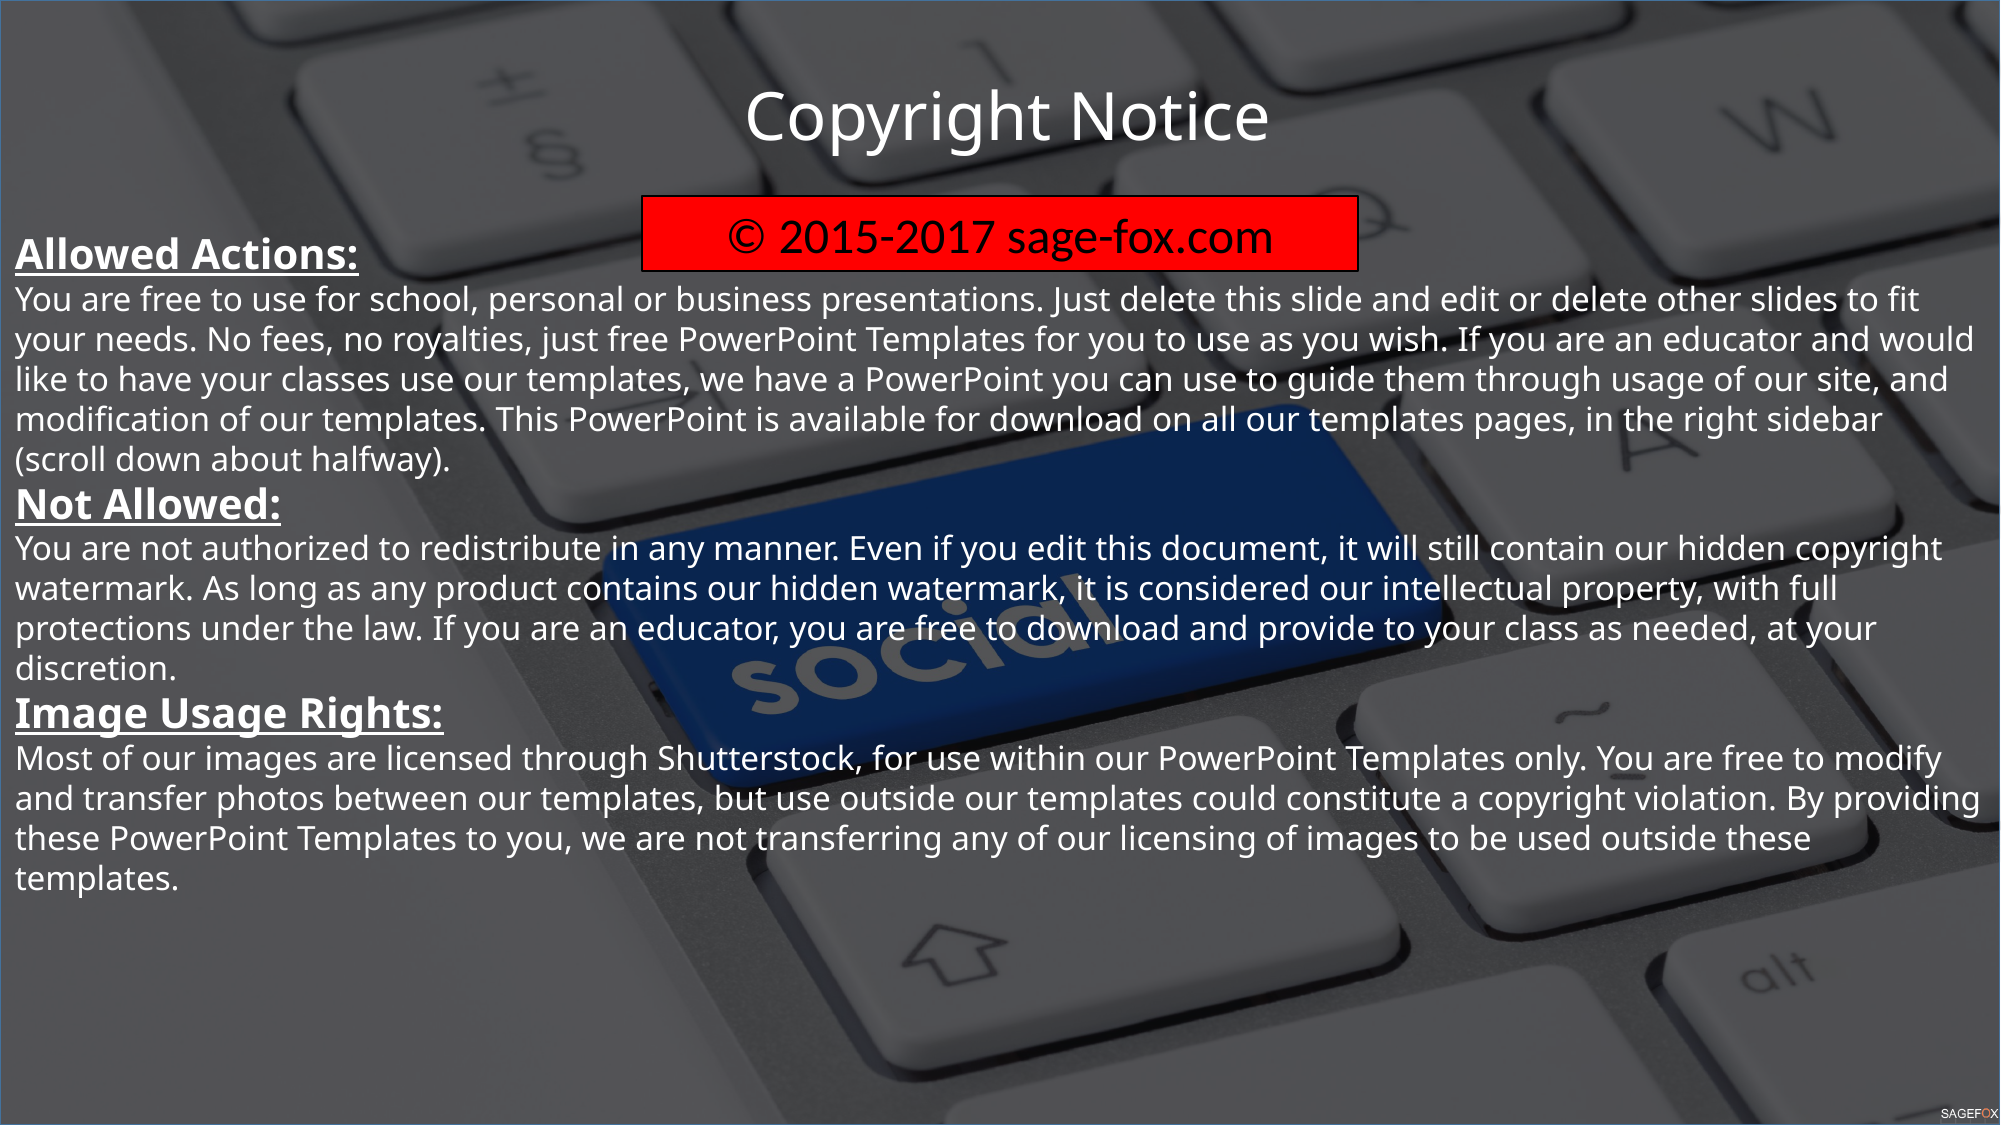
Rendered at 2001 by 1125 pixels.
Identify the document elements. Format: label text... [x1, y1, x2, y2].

text_box © 2015-2017 sage-fox.com [641, 196, 1358, 272]
title Copyright Notice [493, 60, 1524, 178]
text_box Allowed Actions: You are free to use for school, personal or business presentations. Just delete this slide and edit or delete other slides to fit your needs. No fees, no royalties, just free PowerPoint Templates for you to use as you wish. If you are an educator and would like to have your classes use our templates, we have a PowerPoint you can use to guide them through usage of our site, and modification of our templates. This PowerPoint is available for download on all our templates pages, in the right sidebar (scroll down about halfway). Not Allowed: You are not authorized to redistribute in any manner. Even if you edit this document, it will still contain our hidden copyright watermark. As long as any product contains our hidden watermark, it is considered our intellectual property, with full protections under the law. If you are an educator, you are free to download and provide to your class as needed, at your discretion. Image Usage Rights: Most of our images are licensed through Shutterstock, for use within our PowerPoint Templates only. You are free to modify and transfer photos between our templates, but use outside our templates could constitute a copyright violation. By providing these PowerPoint Templates to you, we are not transferring any of our licensing of images to be used outside these templates. [0, 0, 2000, 1125]
